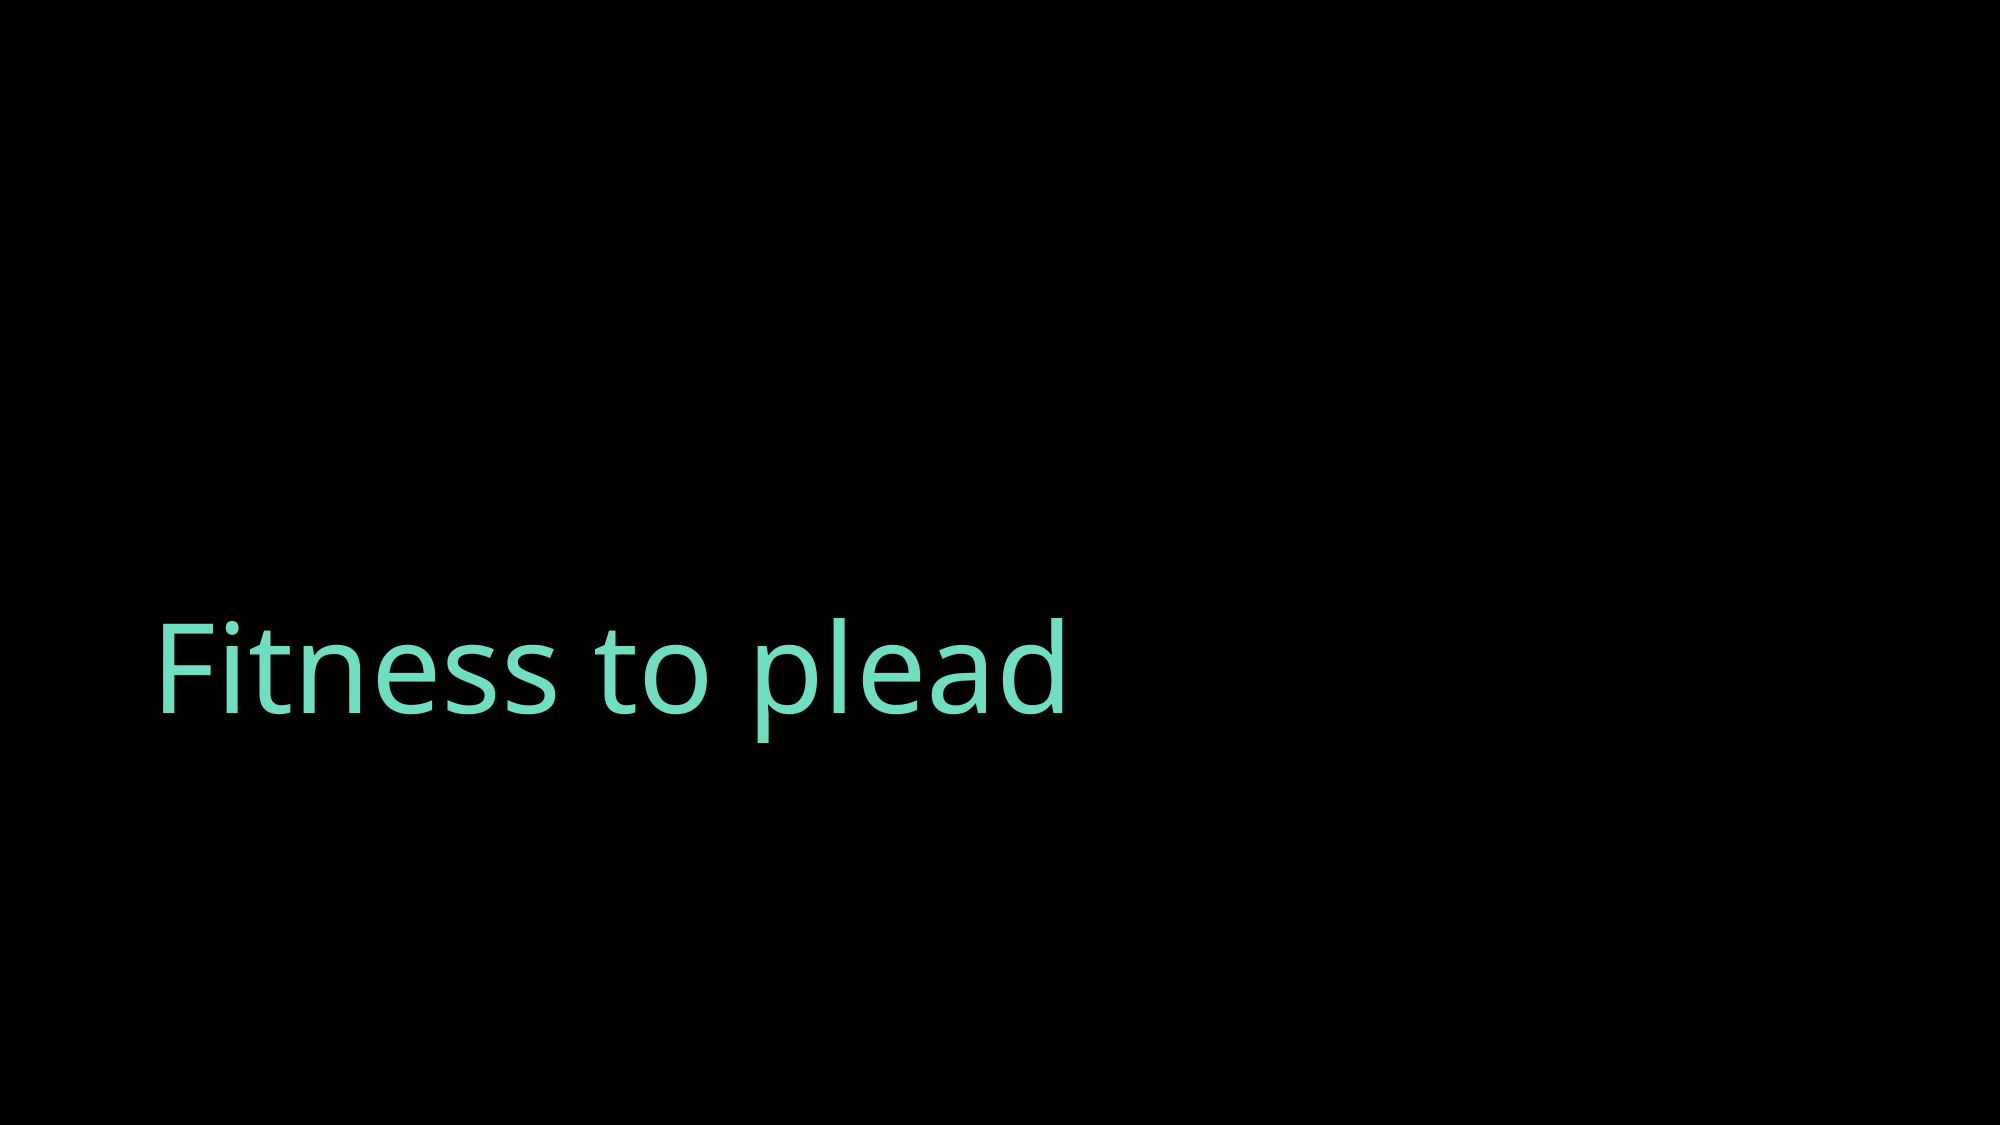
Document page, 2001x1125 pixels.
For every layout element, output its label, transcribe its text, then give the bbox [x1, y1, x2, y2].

title Fitness to plead [136, 280, 1862, 749]
